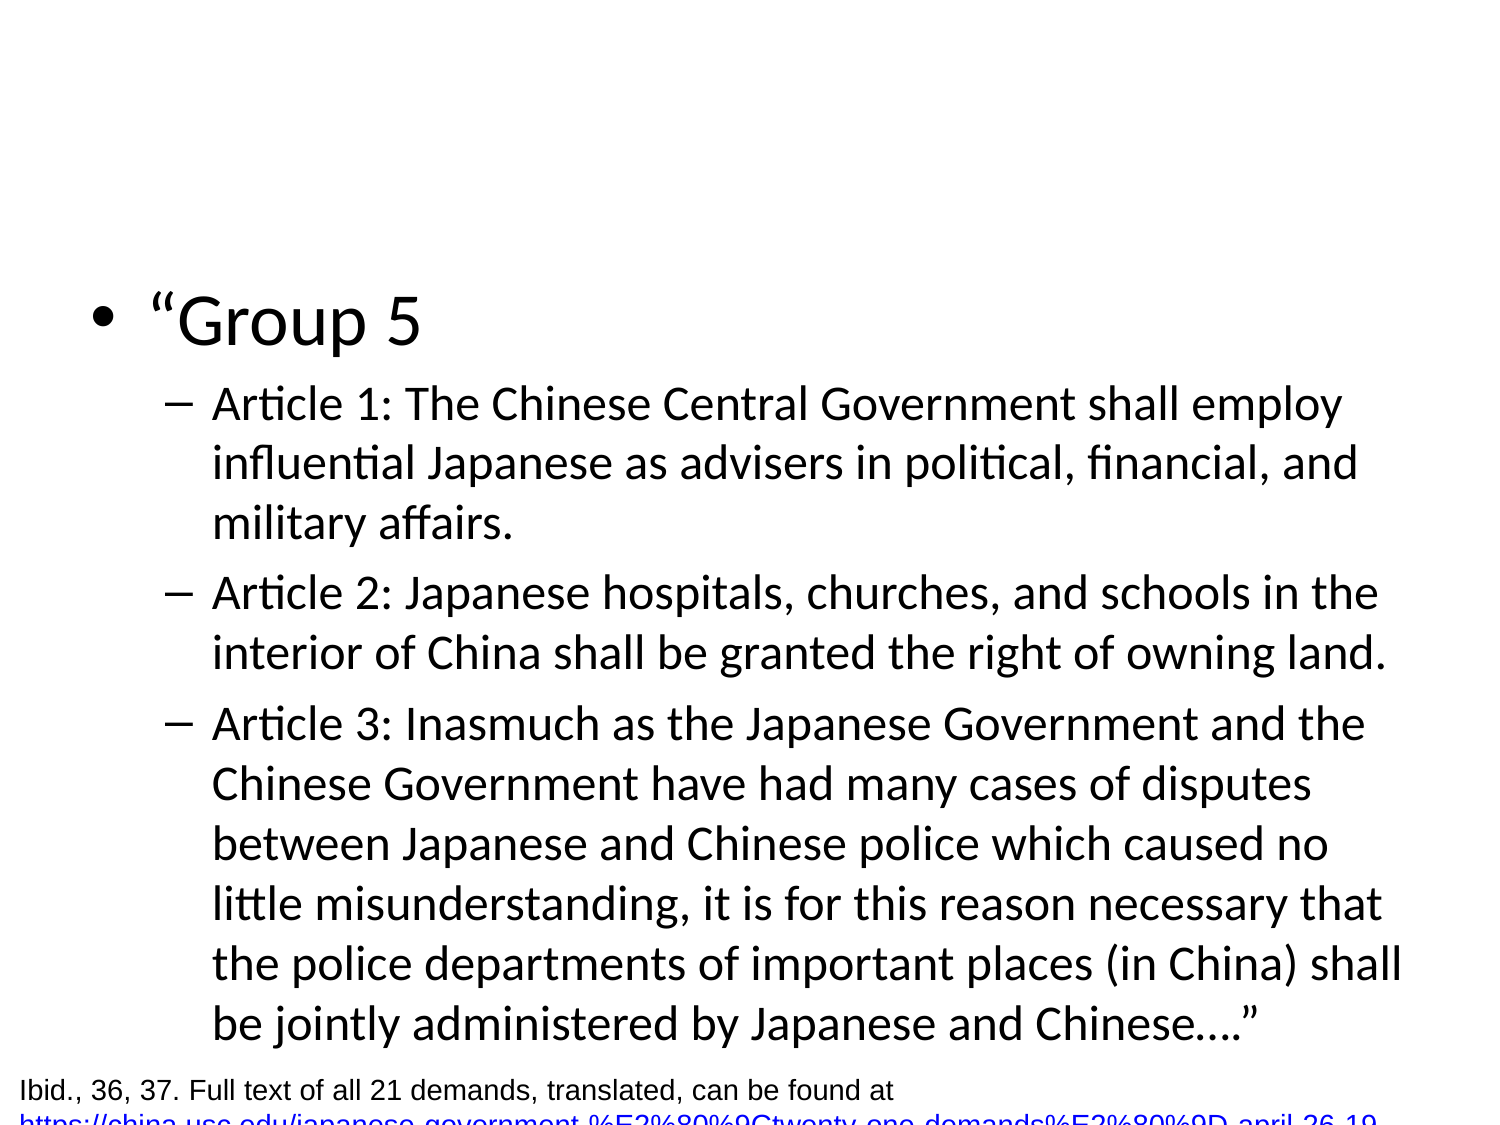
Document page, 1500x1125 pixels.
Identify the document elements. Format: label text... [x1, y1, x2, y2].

list “Group 5 Article 1: The Chinese Central Government shall employ influential Japanese as advisers in political, financial, and military affairs. Article 2: Japanese hospitals, churches, and schools in the interior of China shall be granted the right of owning land. Article 3: Inasmuch as the Japanese Government and the Chinese Government have had many cases of disputes between Japanese and Chinese police which caused no little misunderstanding, it is for this reason necessary that the police departments of important places (in China) shall be jointly administered by Japanese and Chinese….” [74, 262, 1426, 1006]
text_box Ibid., 36, 37. Full text of all 21 demands, translated, can be found at https://china.usc.edu/japanese-government-%E2%80%9Ctwenty-one-demands%E2%80%9D-april-26-1915 [4, 1064, 1400, 1125]
